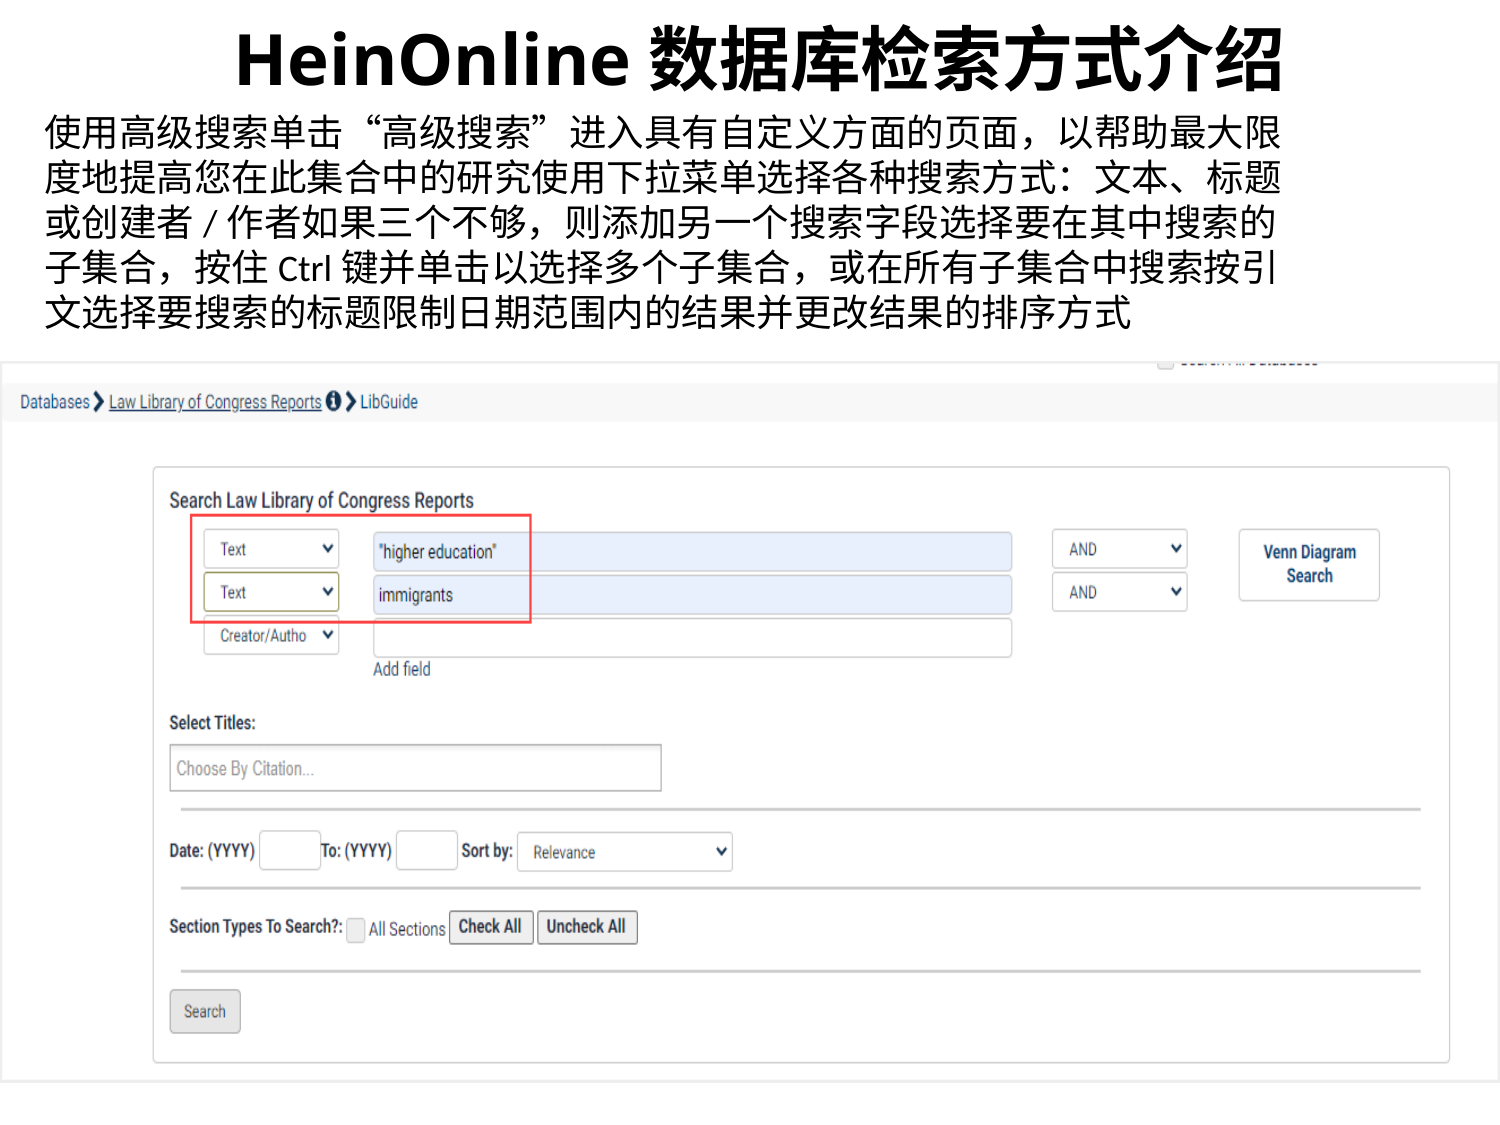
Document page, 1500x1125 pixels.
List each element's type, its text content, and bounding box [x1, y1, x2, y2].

text_box HeinOnline数据库检索方式介绍 [84, 0, 1435, 151]
text_box 使用高级搜索单击“高级搜索”进入具有自定义方面的页面，以帮助最大限度地提高您在此集合中的研究使用下拉菜单选择各种搜索方式：文本、标题或创建者/作者如果三个不够，则添加另一个搜索字段选择要在其中搜索的子集合，按住Ctrl键并单击以选择多个子集合，或在所有子集合中搜索按引文选择要搜索的标题限制日期范围内的结果并更改结果的排序方式 [29, 101, 1328, 342]
picture [0, 361, 1500, 1083]
